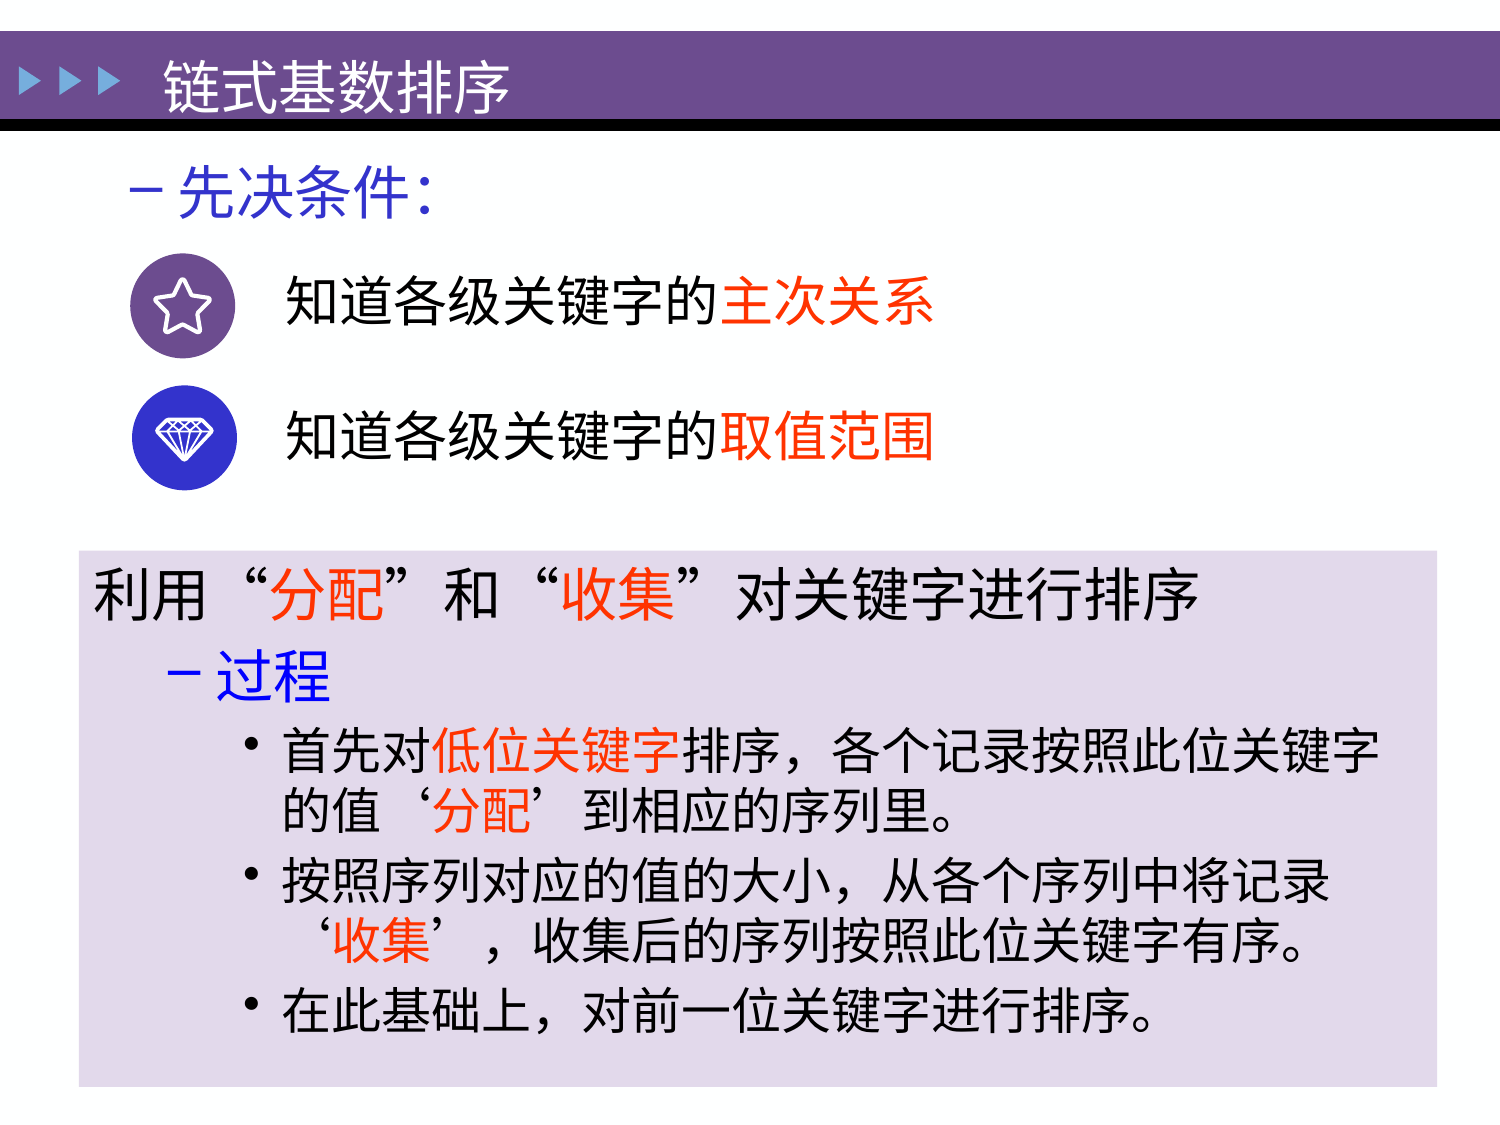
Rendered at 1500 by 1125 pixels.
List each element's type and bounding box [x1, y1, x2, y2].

text_box [270, 395, 1438, 490]
text_box [41, 148, 1400, 240]
text_box [129, 253, 236, 359]
text_box [147, 25, 532, 122]
text_box [78, 550, 1438, 1087]
text_box [131, 385, 238, 491]
text_box [270, 259, 1438, 352]
